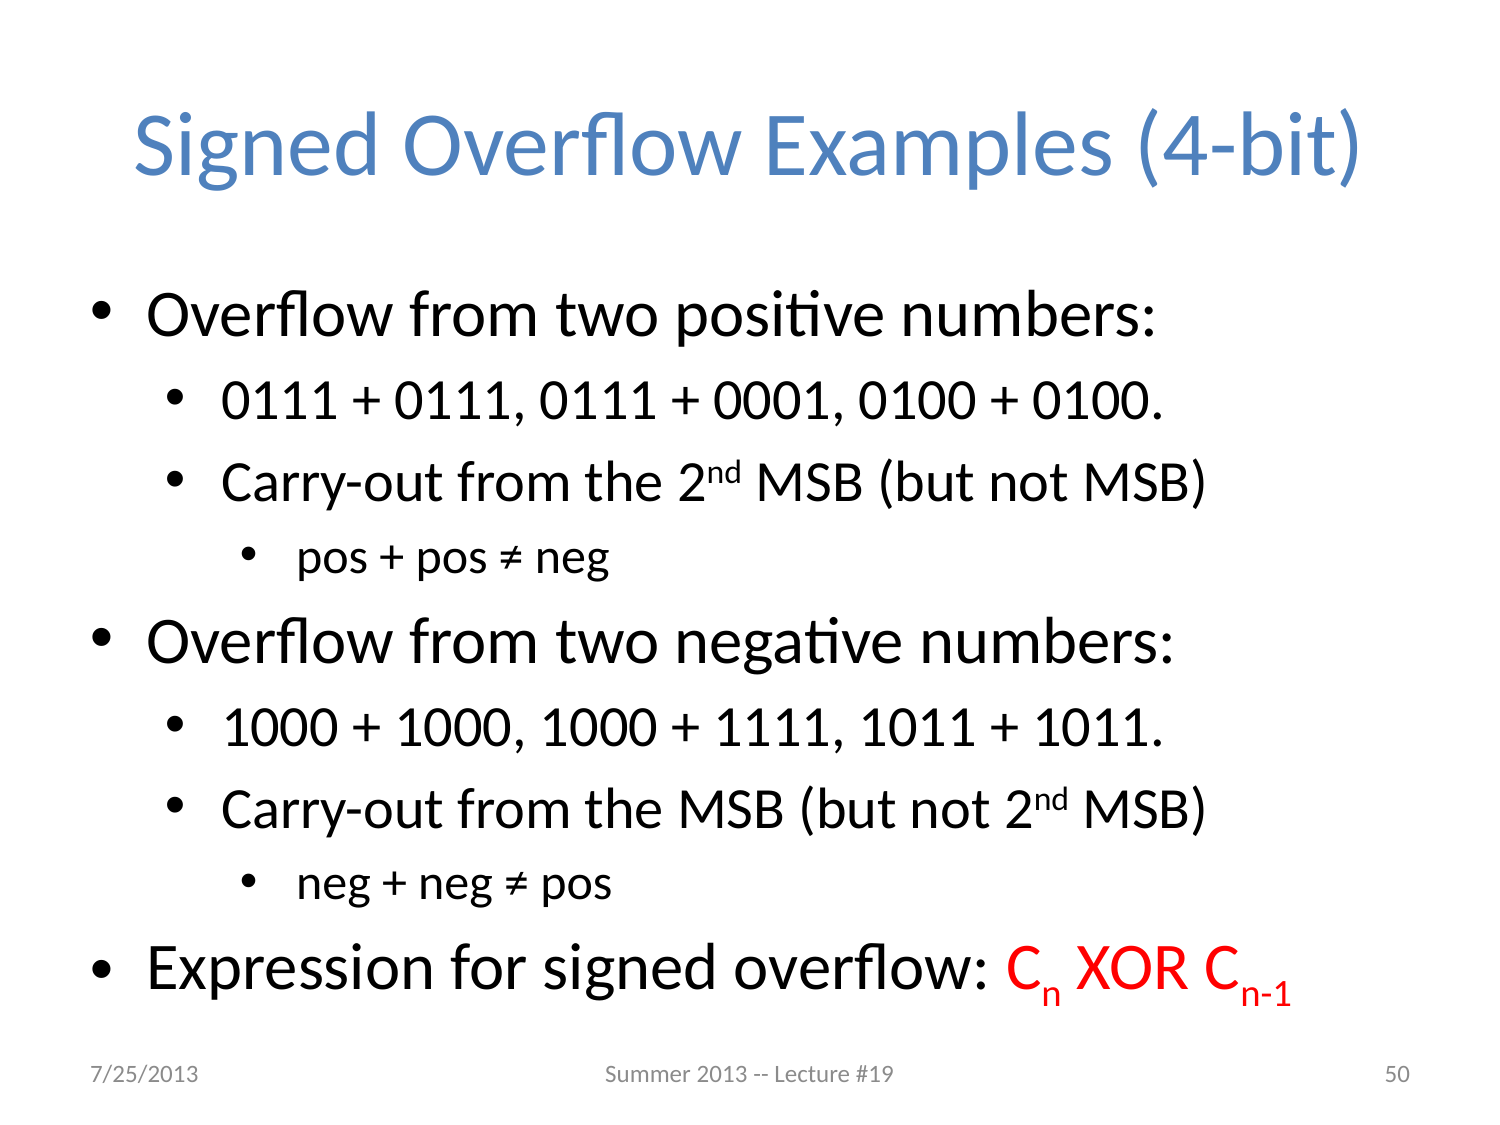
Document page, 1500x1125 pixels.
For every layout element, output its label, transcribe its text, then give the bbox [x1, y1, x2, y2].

footer Summer 2013 -- Lecture #19 [512, 1073, 988, 1103]
slide_number 50 [1074, 1073, 1425, 1103]
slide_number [75, 1073, 425, 1103]
text_box Overflow from two positive numbers: 0111 + 0111, 0111 + 0001, 0100 + 0100. Carry-out from the 2nd MSB (but not MSB) pos + pos ≠ neg Overflow from two negative numbers: 1000 + 1000, 1000 + 1111, 1011 + 1011. Carry-out from the MSB (but not 2nd MSB) neg + neg ≠ pos Expression for signed overflow: Cn XOR Cn-1 [74, 262, 1425, 1073]
title Signed Overflow Examples (4-bit) [75, 45, 1425, 233]
